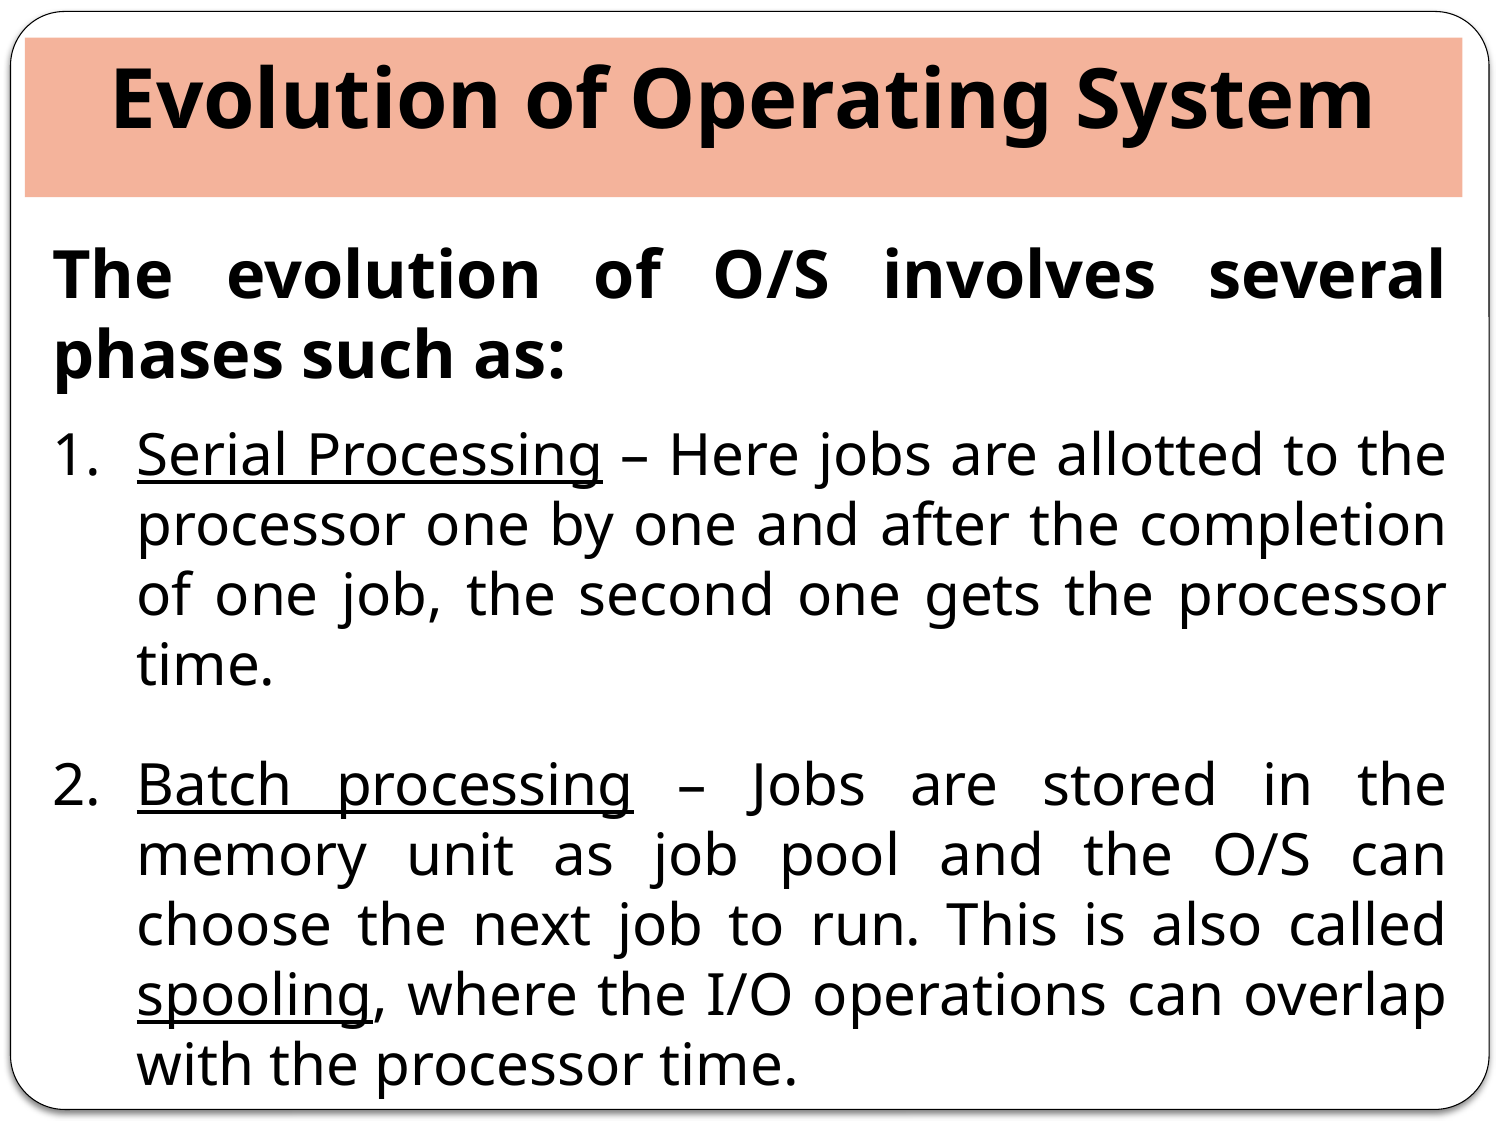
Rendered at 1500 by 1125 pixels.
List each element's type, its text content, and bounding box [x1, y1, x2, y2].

text_box The evolution of O/S involves several phases such as: Serial Processing – Here jobs are allotted to the processor one by one and after the completion of one job, the second one gets the processor time. Batch processing – Jobs are stored in the memory unit as job pool and the O/S can choose the next job to run. This is also called spooling, where the I/O operations can overlap with the processor time. [37, 224, 1463, 1105]
text_box Evolution of Operating System [24, 37, 1463, 198]
